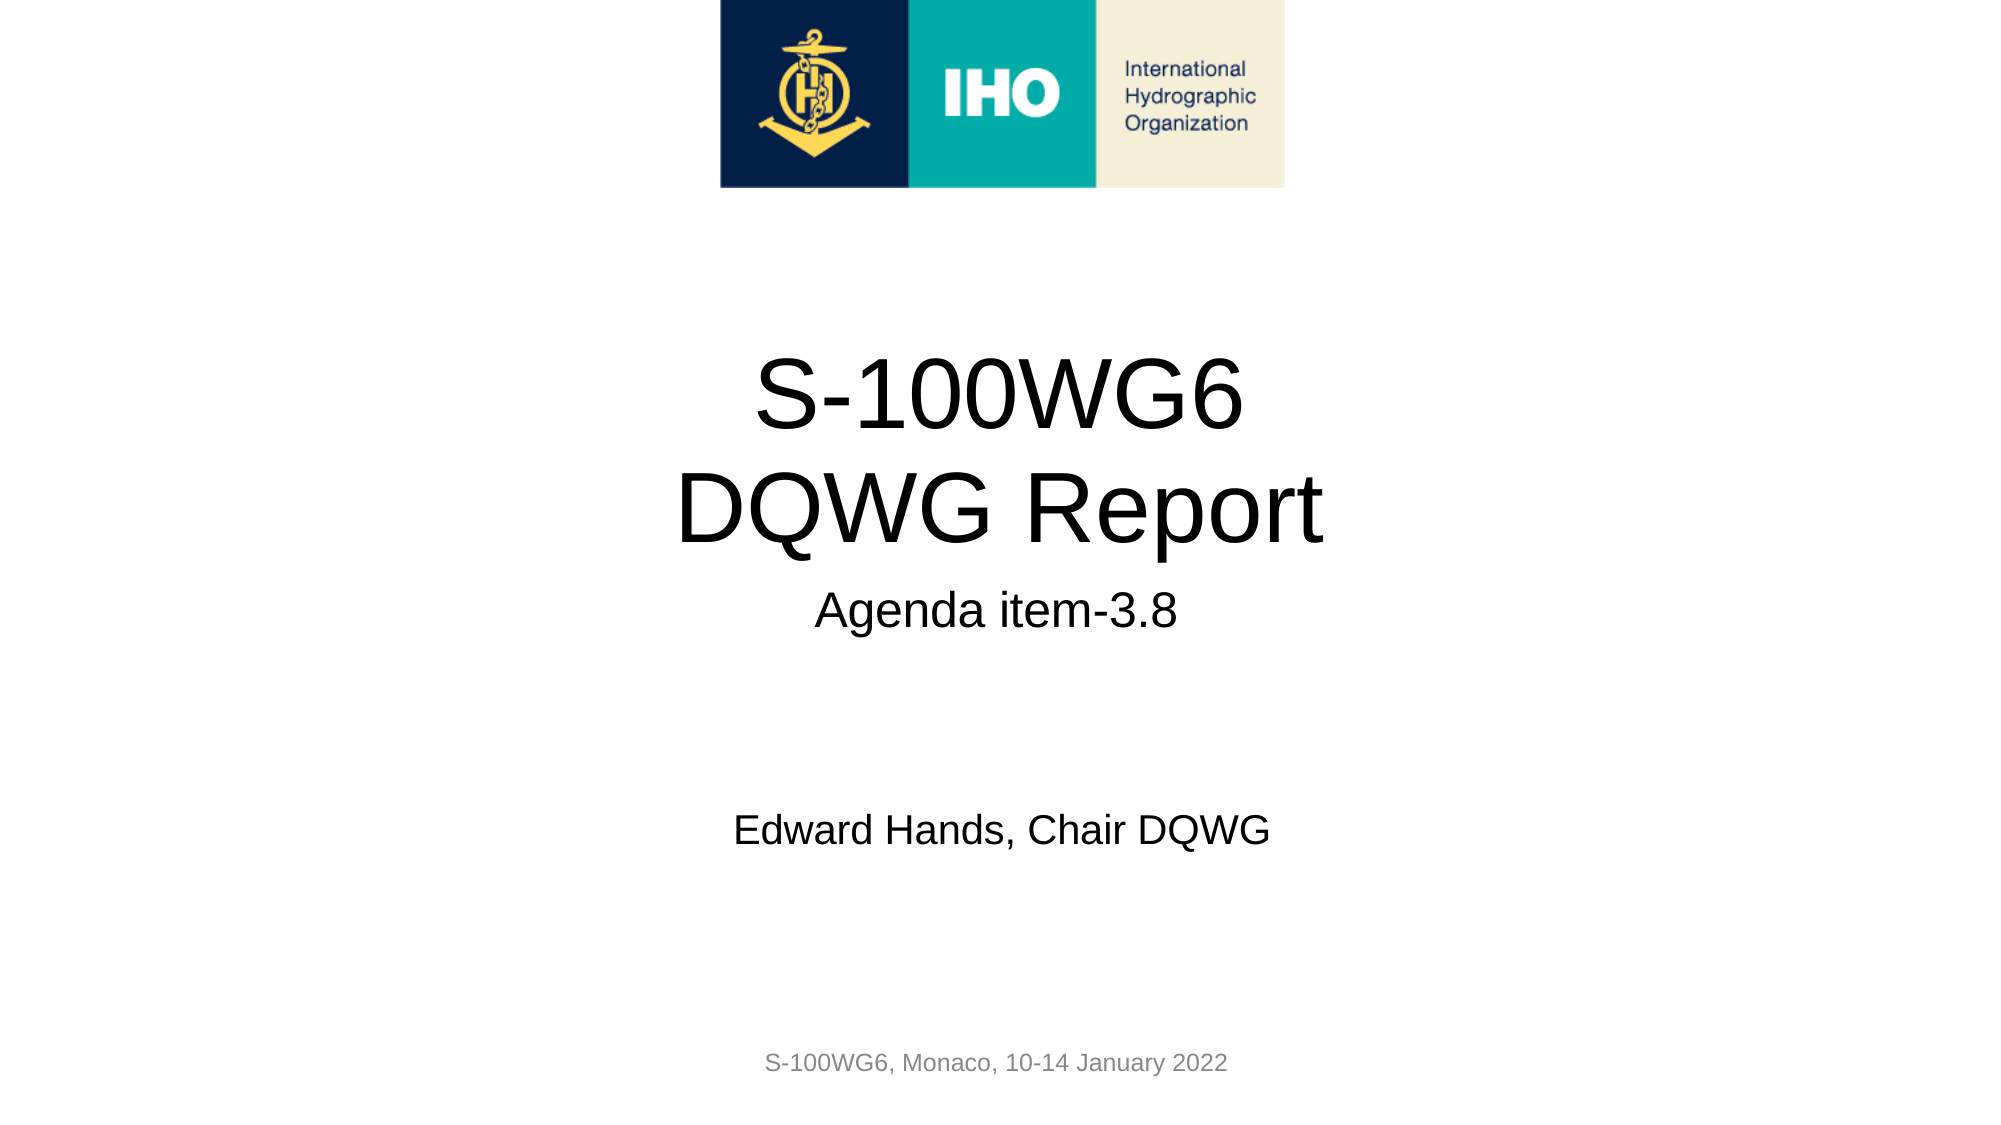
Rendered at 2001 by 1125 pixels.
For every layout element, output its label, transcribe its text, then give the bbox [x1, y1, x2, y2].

text_box Edward Hands, Chair DQWG [533, 750, 1471, 860]
text_box Agenda item-3.8 [812, 575, 1313, 750]
picture [719, 0, 1285, 189]
footer S-100WG6, Monaco, 10-14 January 2022 [762, 1046, 1231, 1088]
title S-100WG6 DQWG Report [625, 332, 1375, 563]
